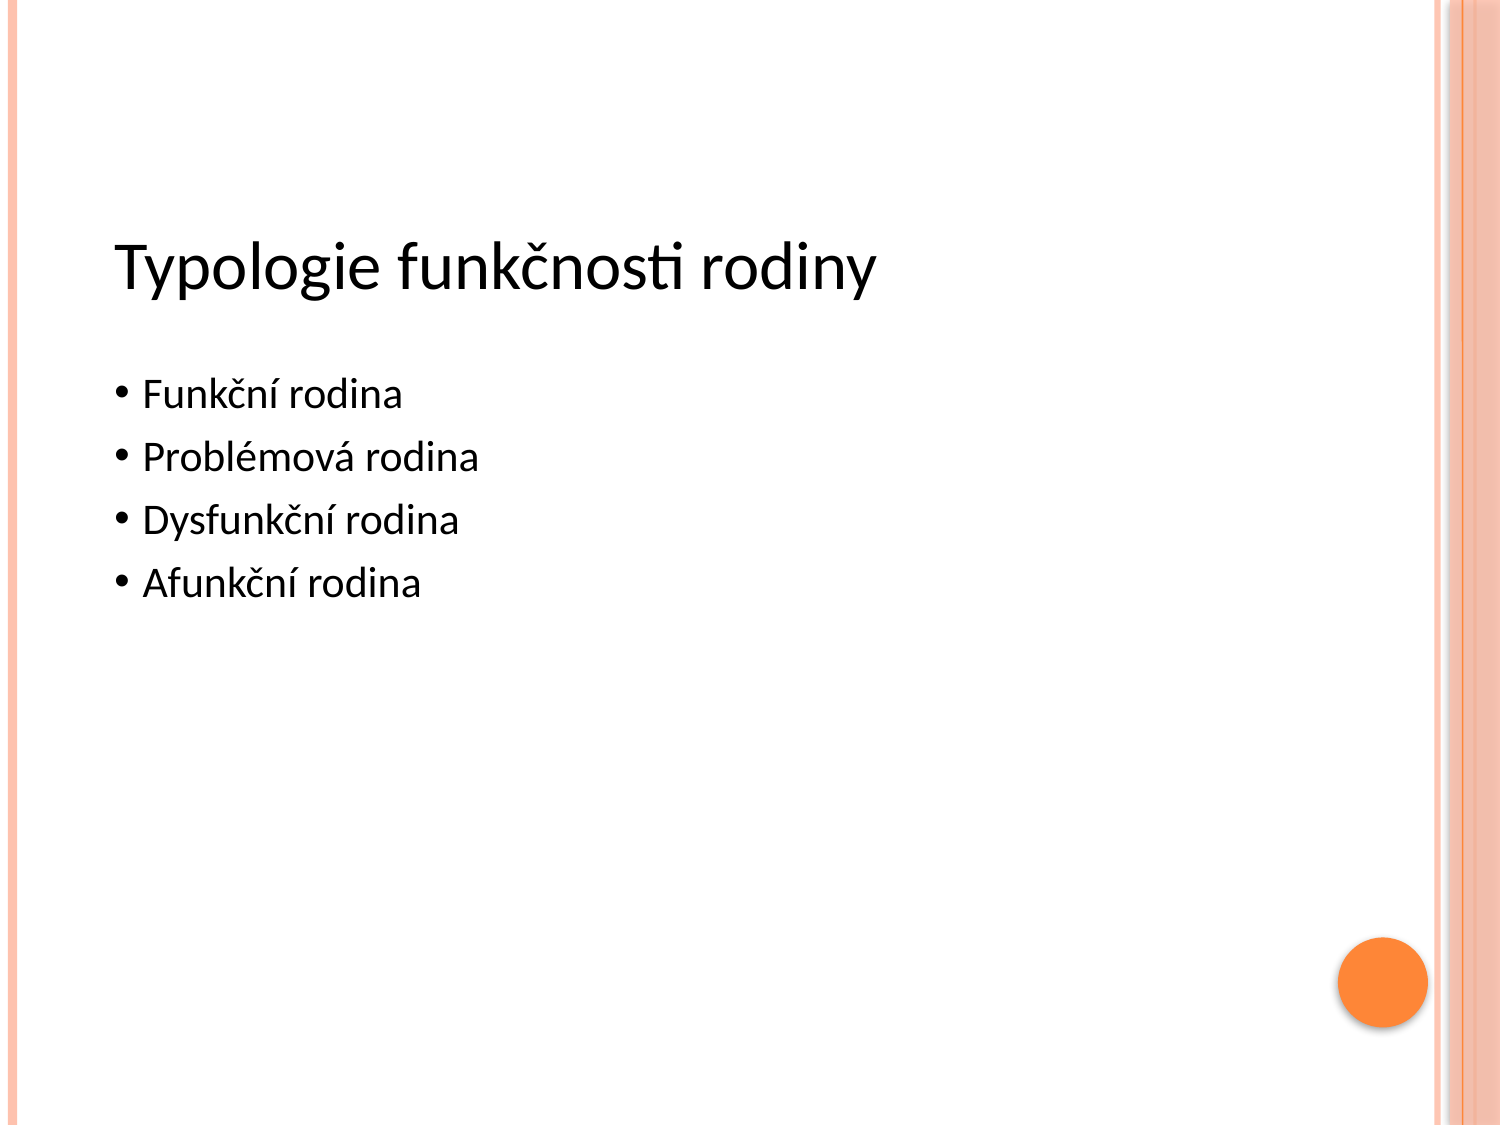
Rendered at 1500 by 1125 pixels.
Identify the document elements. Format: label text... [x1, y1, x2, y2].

title Typologie funkčnosti rodiny [103, 185, 1397, 349]
list Funkční rodina Problémová rodina Dysfunkční rodina Afunkční rodina [103, 365, 1397, 901]
